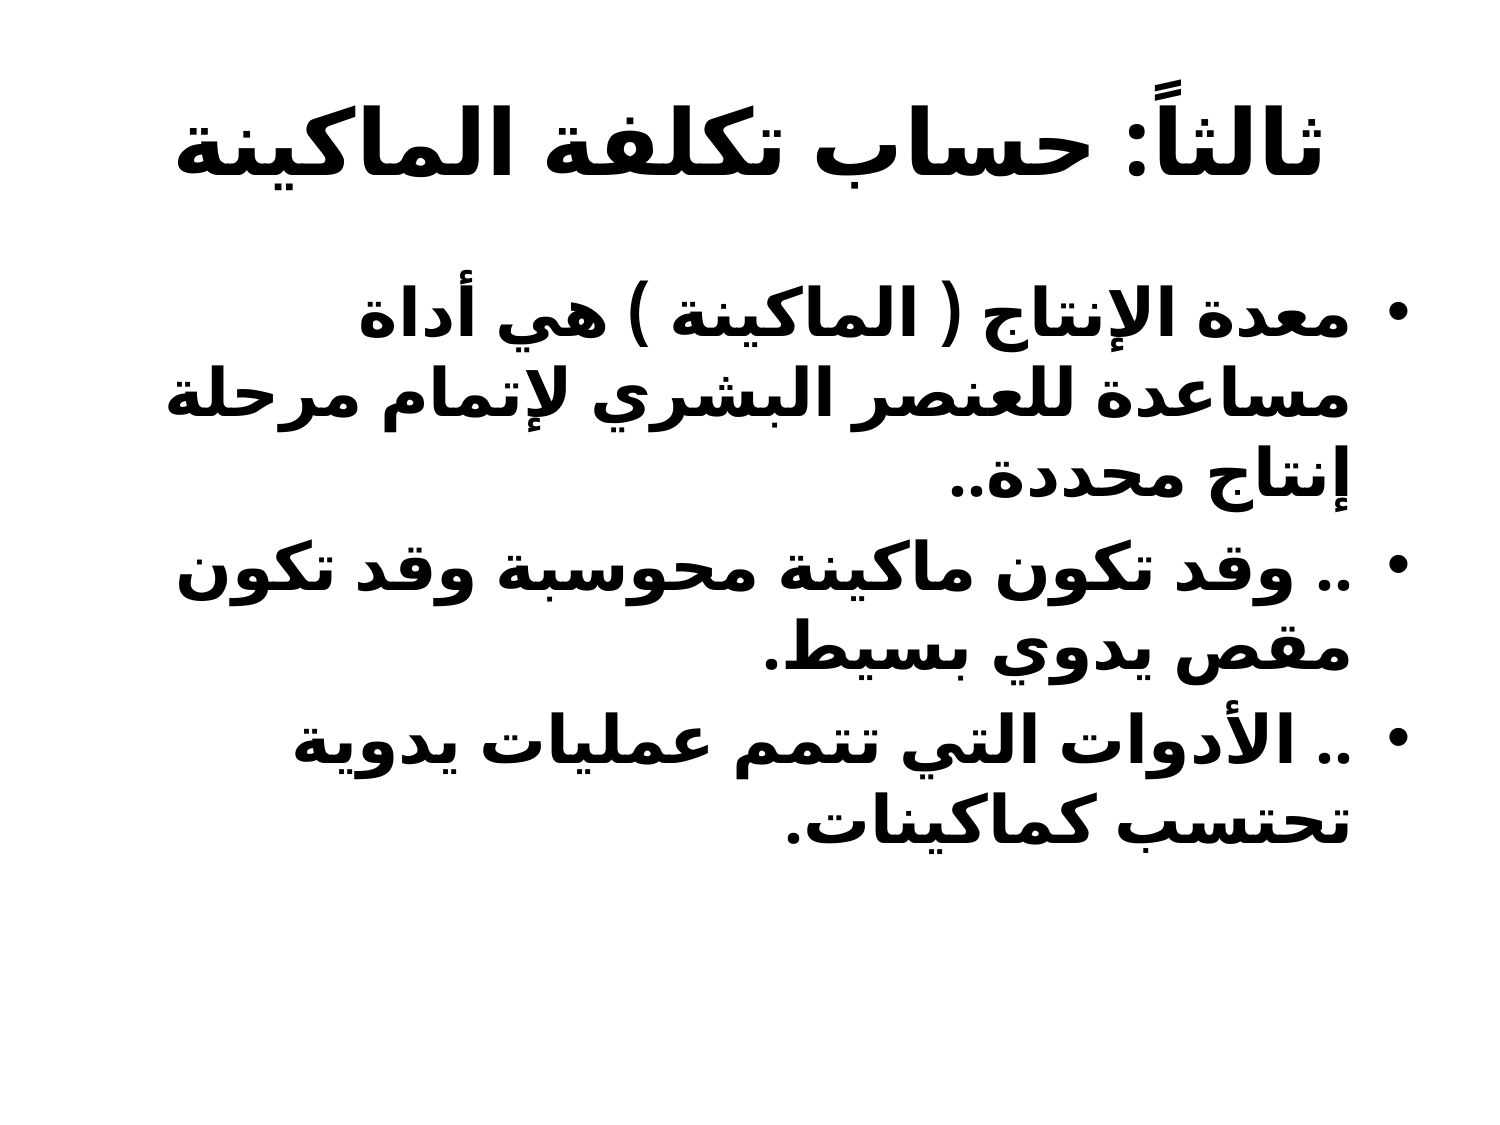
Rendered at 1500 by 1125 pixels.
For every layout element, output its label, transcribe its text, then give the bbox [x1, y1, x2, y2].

title ثالثاً: حساب تكلفة الماكينة [75, 45, 1425, 233]
list معدة الإنتاج ( الماكينة ) هي أداة مساعدة للعنصر البشري لإتمام مرحلة إنتاج محددة.. .. وقد تكون ماكينة محوسبة وقد تكون مقص يدوي بسيط. .. الأدوات التي تتمم عمليات يدوية تحتسب كماكينات. [75, 262, 1425, 1005]
